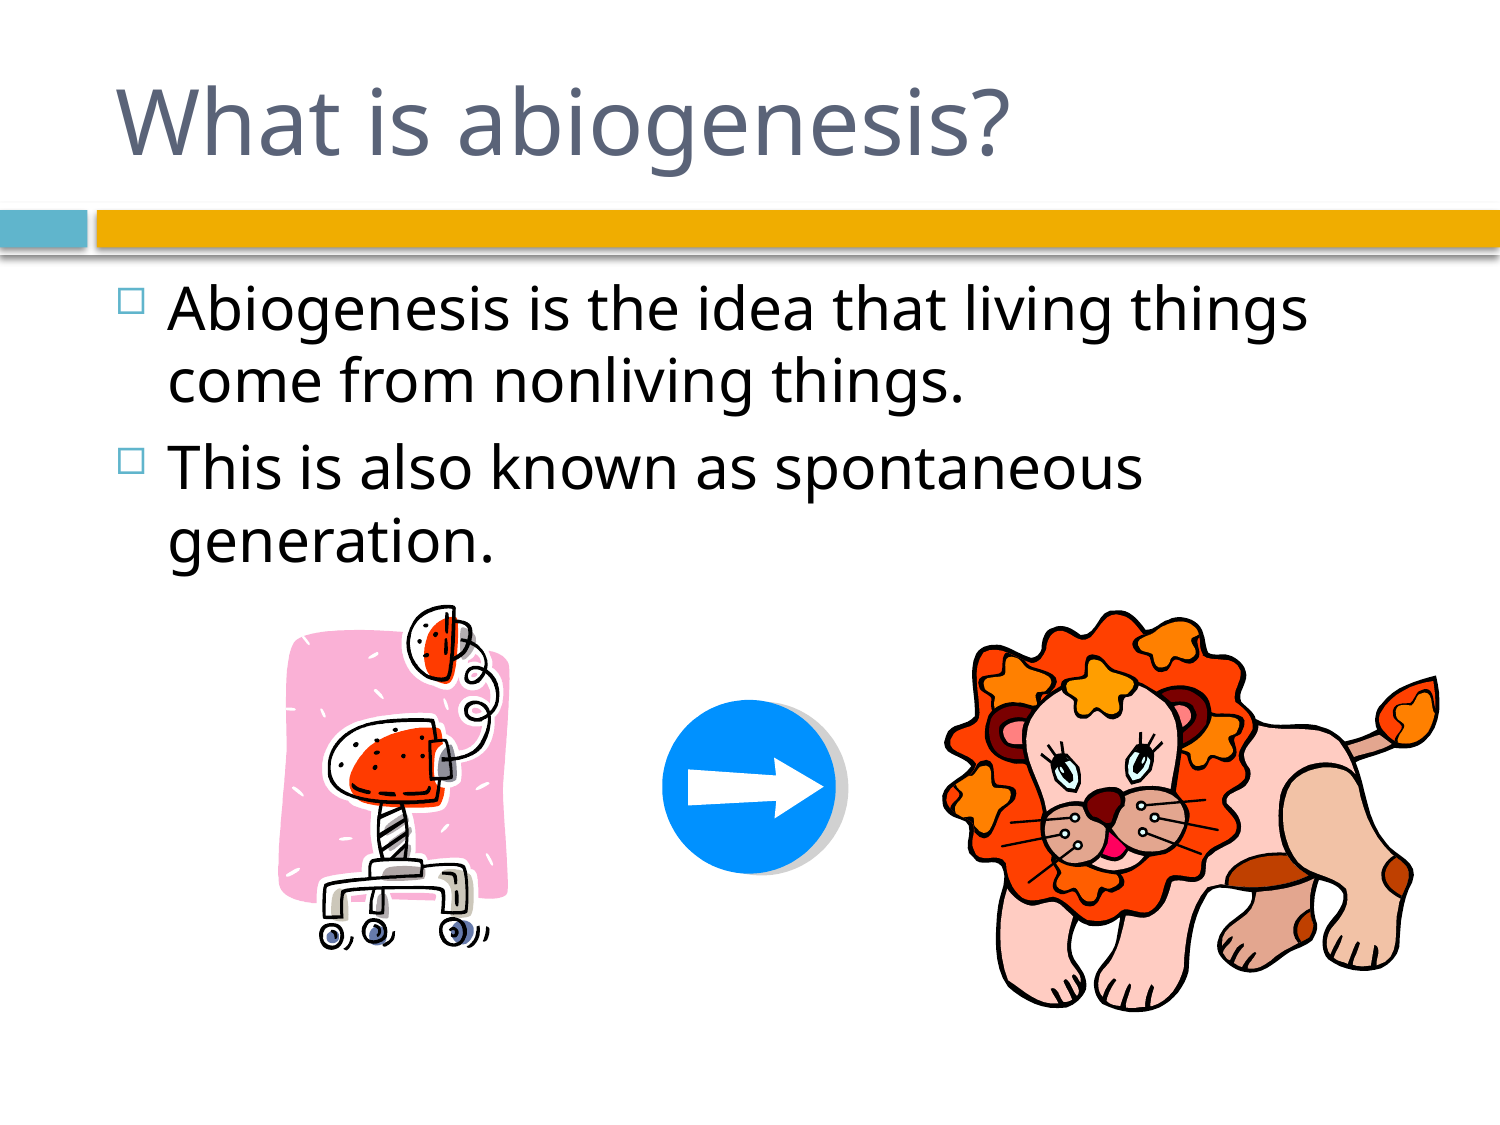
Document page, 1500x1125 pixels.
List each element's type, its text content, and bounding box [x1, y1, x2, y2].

list Abiogenesis is the idea that living things come from nonliving things. This is also known as spontaneous generation. [100, 262, 1438, 1000]
picture [937, 597, 1451, 1013]
title What is abiogenesis? [100, 37, 1438, 200]
picture [662, 697, 851, 878]
picture [274, 599, 515, 956]
